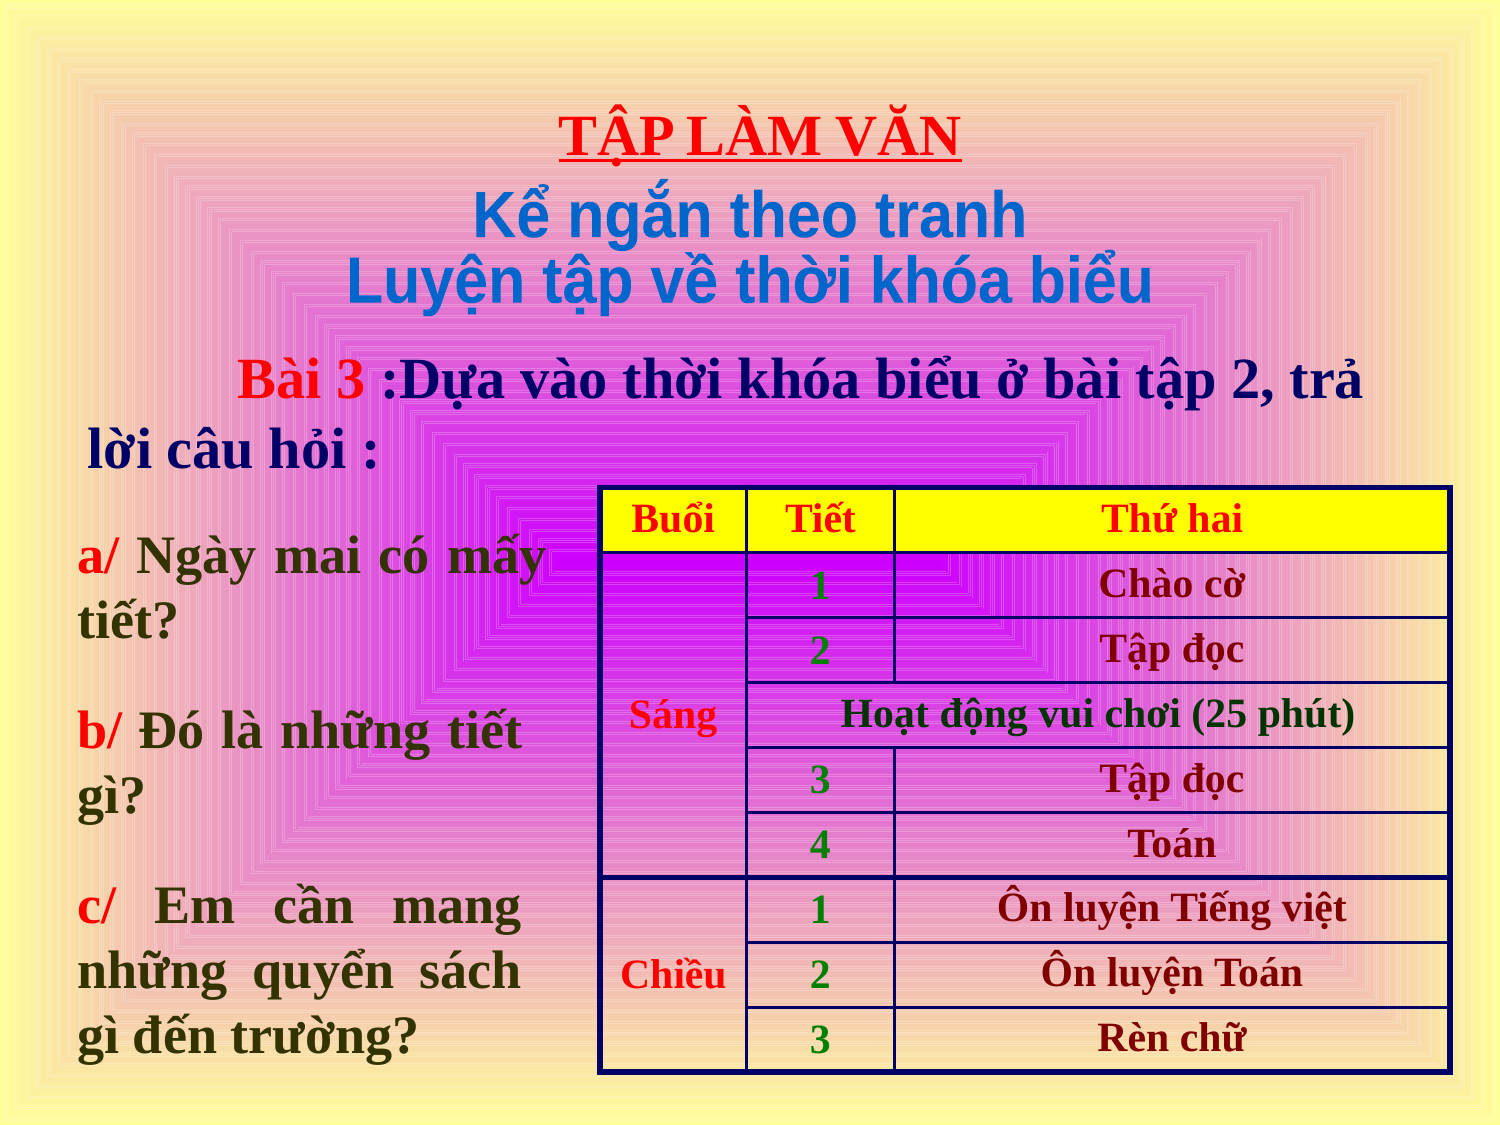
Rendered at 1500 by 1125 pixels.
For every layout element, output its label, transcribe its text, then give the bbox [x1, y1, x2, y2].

text_box c/ Em cần mang những quyển sách gì đến trường? [62, 862, 538, 1073]
table_header Tiết [748, 490, 893, 551]
table_header Buổi [603, 490, 745, 551]
table_cell Toán [896, 814, 1447, 875]
table_cell Ôn luyện Tiếng việt [896, 880, 1447, 941]
table_header Thứ hai [896, 490, 1447, 551]
table_cell 1 [748, 880, 893, 941]
text_box b/ Đó là những tiết gì? [62, 687, 538, 833]
table_cell 1 [748, 554, 893, 616]
table_cell Chào cờ [896, 554, 1447, 616]
text_box Bài 3 :Dựa vào thời khóa biểu ở bài tập 2, trả lời câu hỏi : [72, 333, 1444, 488]
table_cell 2 [748, 619, 893, 681]
text_box a/ Ngày mai có mấy tiết? [62, 512, 563, 658]
table_cell 4 [748, 814, 893, 875]
table_cell Ôn luyện Toán [896, 944, 1447, 1006]
table_cell Tập đọc [896, 619, 1447, 681]
table_cell 3 [748, 1009, 893, 1069]
table_cell Sáng [603, 554, 745, 875]
table_cell Rèn chữ [896, 1009, 1447, 1069]
table_cell Tập đọc [896, 749, 1447, 811]
table_cell 2 [748, 944, 893, 1006]
table_cell 3 [748, 749, 893, 811]
text_box TẬP LÀM VĂN [129, 89, 1392, 175]
table_cell Chiều [603, 880, 745, 1069]
table_cell Hoạt động vui chơi (25 phút) [748, 684, 1447, 746]
